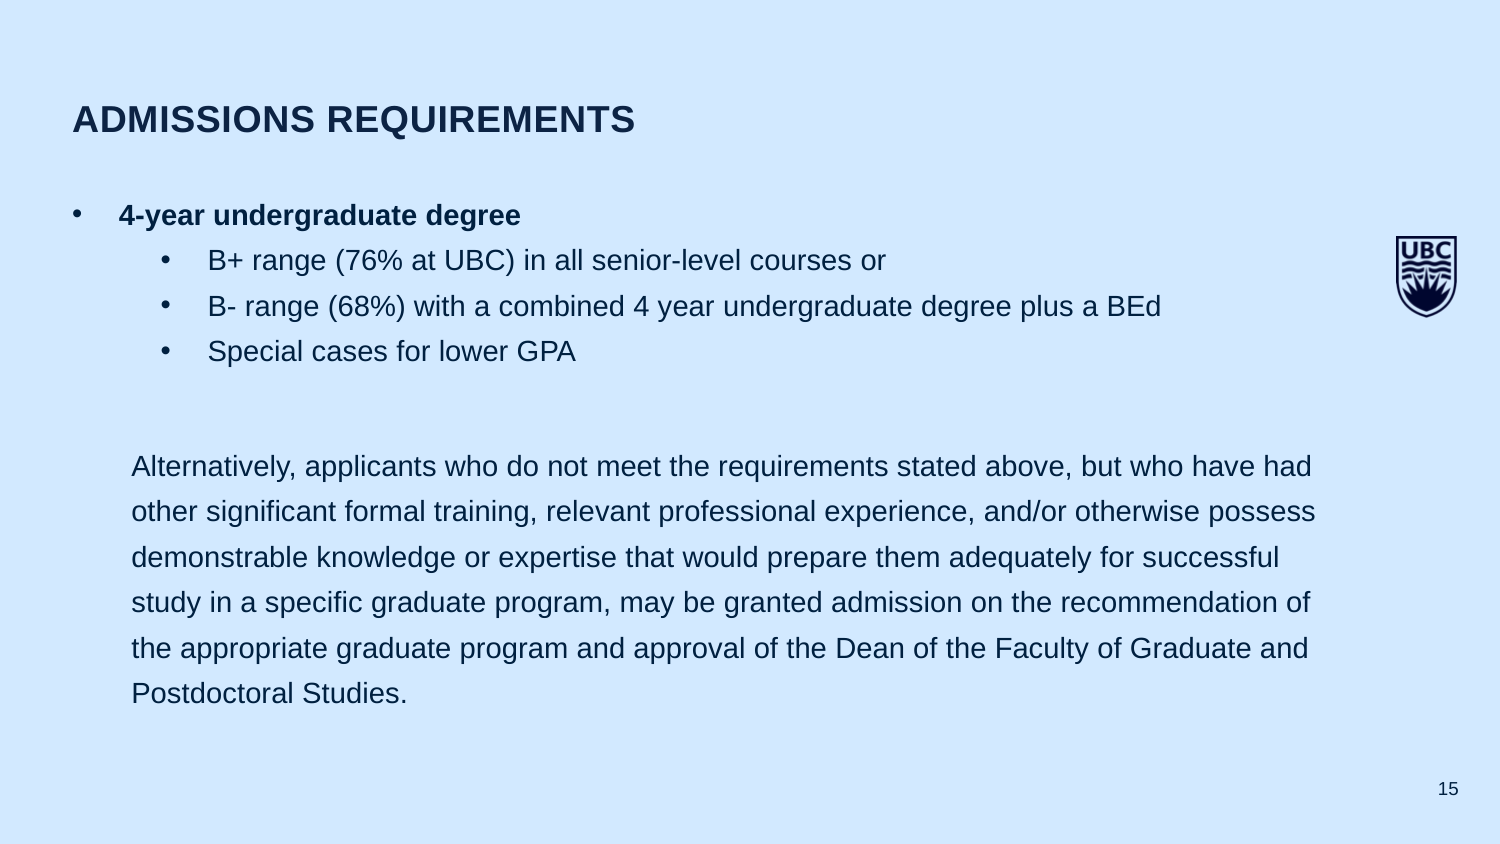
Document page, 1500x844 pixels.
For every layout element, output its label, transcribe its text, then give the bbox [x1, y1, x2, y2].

list 4-year undergraduate degree B+ range (76% at UBC) in all senior-level courses or B- range (68%) with a combined 4 year undergraduate degree plus a BEd Special cases for lower GPA Alternatively, applicants who do not meet the requirements stated above, but who have had other significant formal training, relevant professional experience, and/or otherwise possess demonstrable knowledge or expertise that would prepare them adequately for successful study in a specific graduate program, may be granted admission on the recommendation of the appropriate graduate program and approval of the Dean of the Faculty of Graduate and Postdoctoral Studies. [72, 185, 1329, 788]
list Admissions requirements [72, 67, 1329, 170]
picture [1396, 236, 1457, 318]
